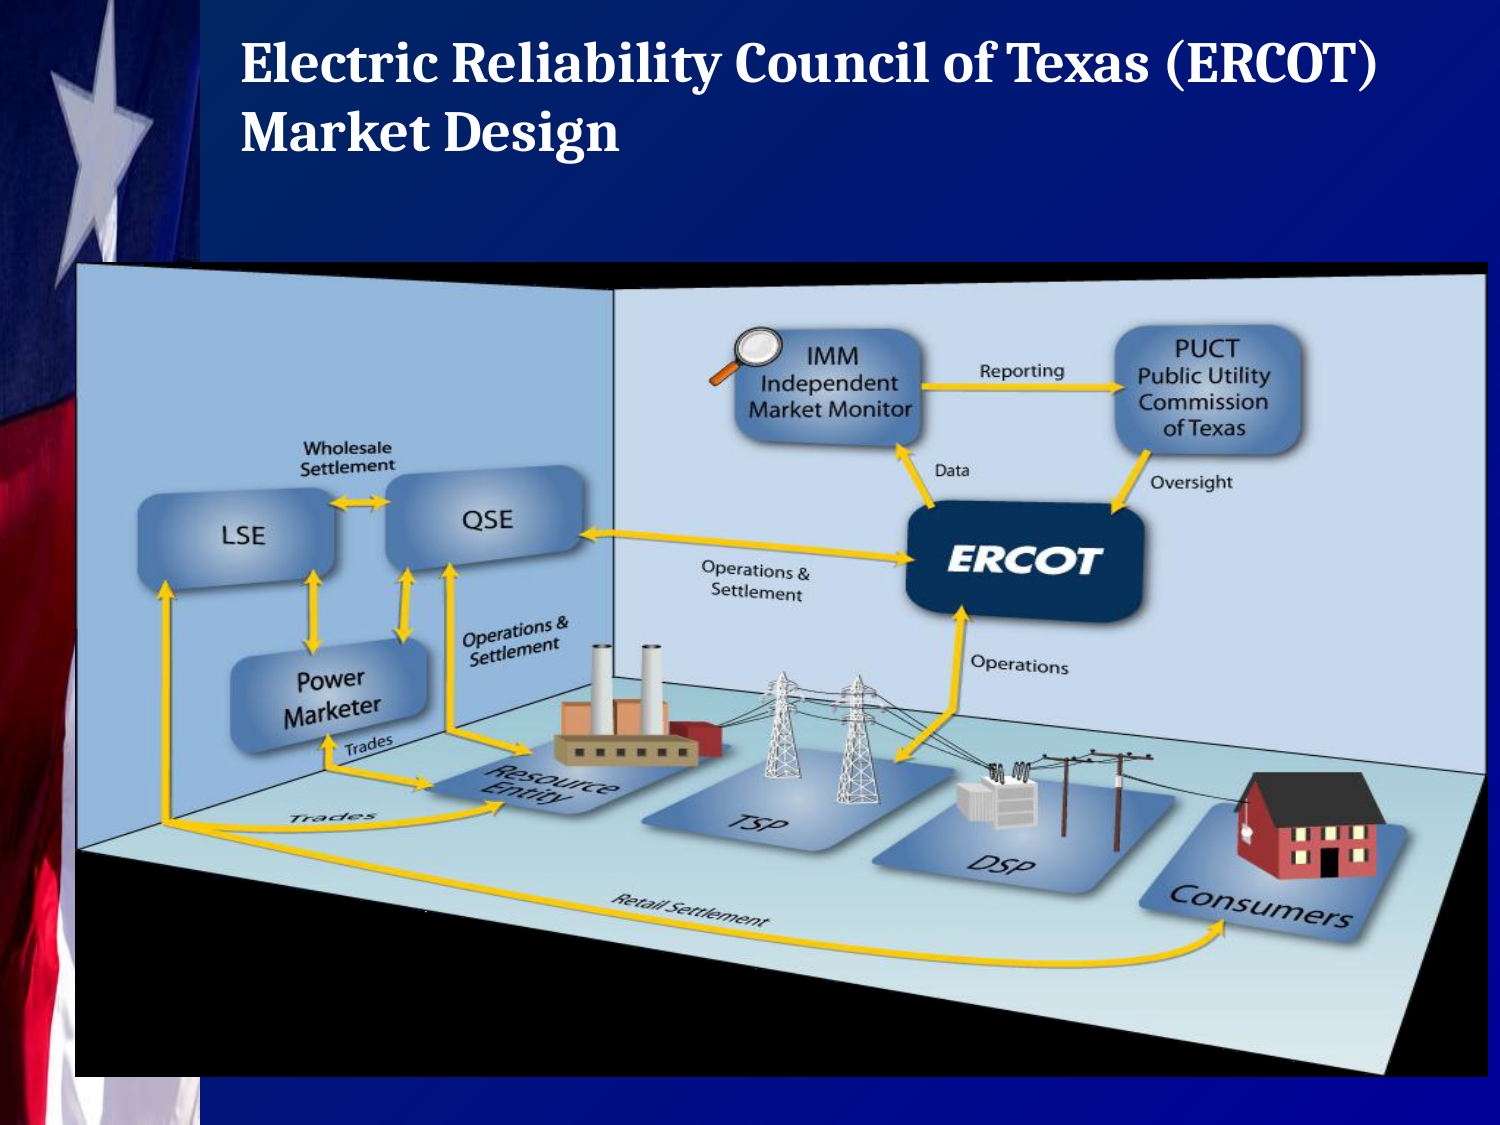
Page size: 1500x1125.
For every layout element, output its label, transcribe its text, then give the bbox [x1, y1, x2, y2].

title Electric Reliability Council of Texas (ERCOT) Market Design [225, 0, 1475, 188]
picture [0, 0, 1488, 1125]
